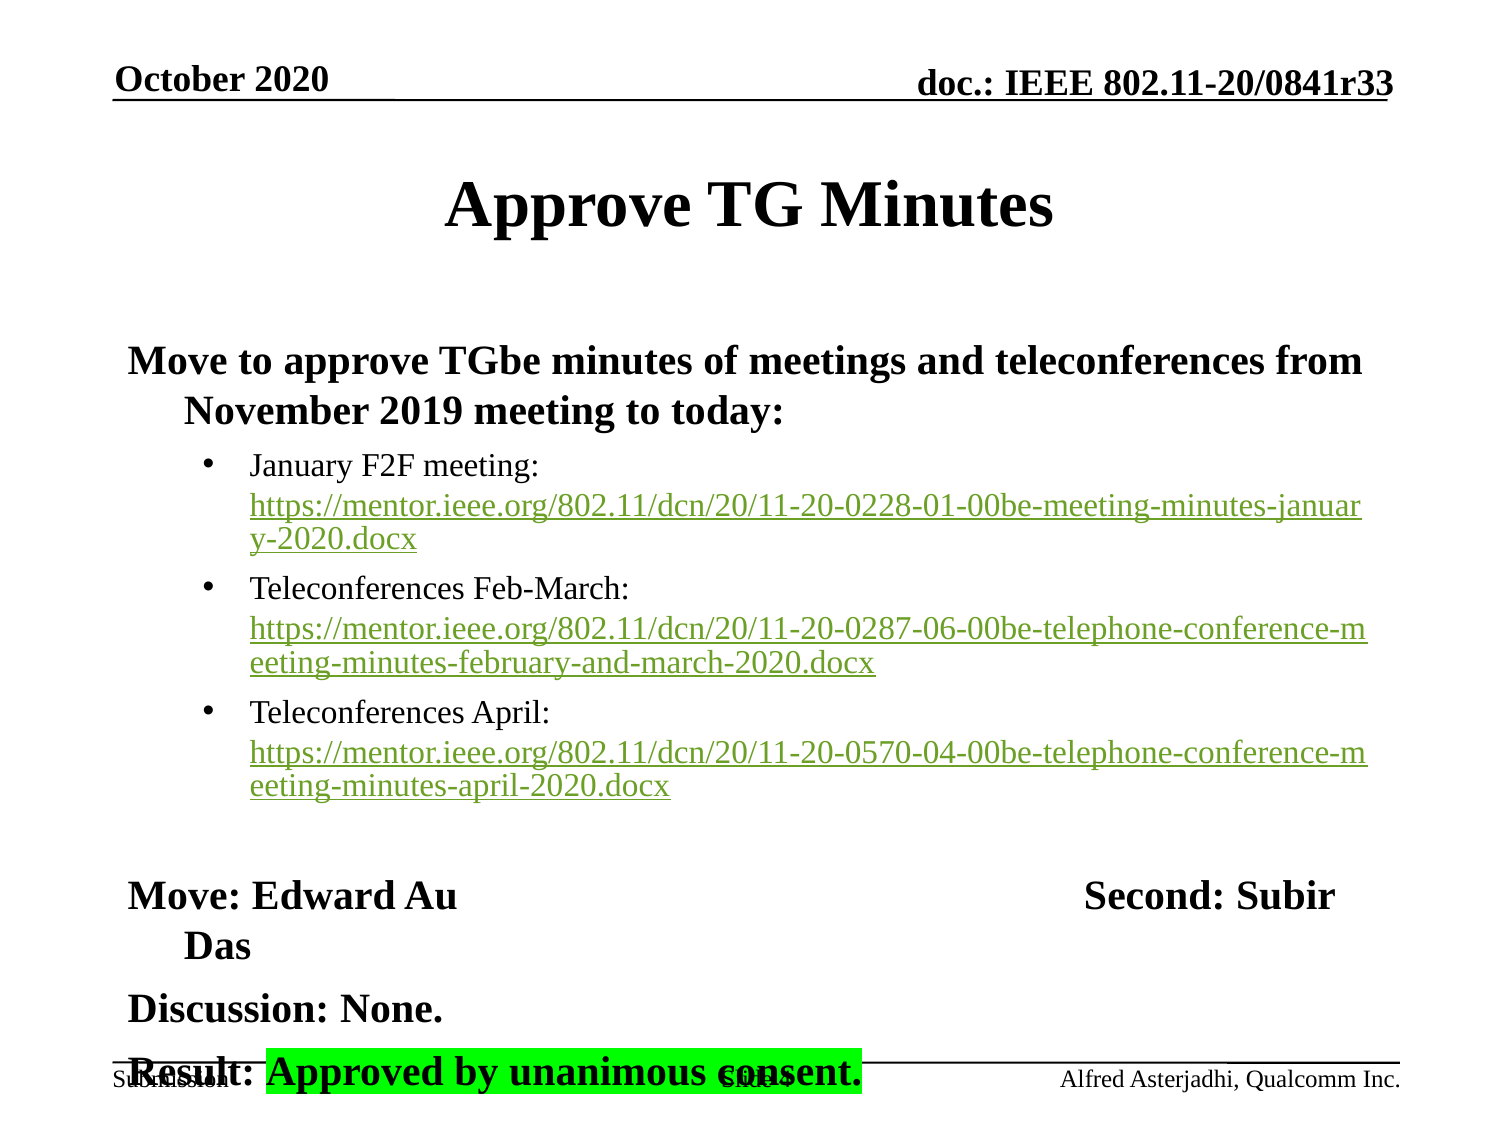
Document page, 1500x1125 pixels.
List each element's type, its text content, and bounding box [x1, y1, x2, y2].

slide_number Slide 4 [712, 1061, 800, 1123]
footer Alfred Asterjadhi, Qualcomm Inc. [878, 1061, 1402, 1093]
title Approve TG Minutes [112, 112, 1388, 288]
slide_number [114, 54, 493, 100]
list Move to approve TGbe minutes of meetings and teleconferences from November 2019 meeting to today: January F2F meeting: https://mentor.ieee.org/802.11/dcn/20/11-20-0228-01-00be-meeting-minutes-january-2020.docx Teleconferences Feb-March: https://mentor.ieee.org/802.11/dcn/20/11-20-0287-06-00be-telephone-conference-meeting-minutes-february-and-march-2020.docx Teleconferences April: https://mentor.ieee.org/802.11/dcn/20/11-20-0570-04-00be-telephone-conference-meeting-minutes-april-2020.docx Move: Edward Au Second: Subir Das Discussion: None. Result: Approved by unanimous consent. [112, 324, 1388, 1000]
